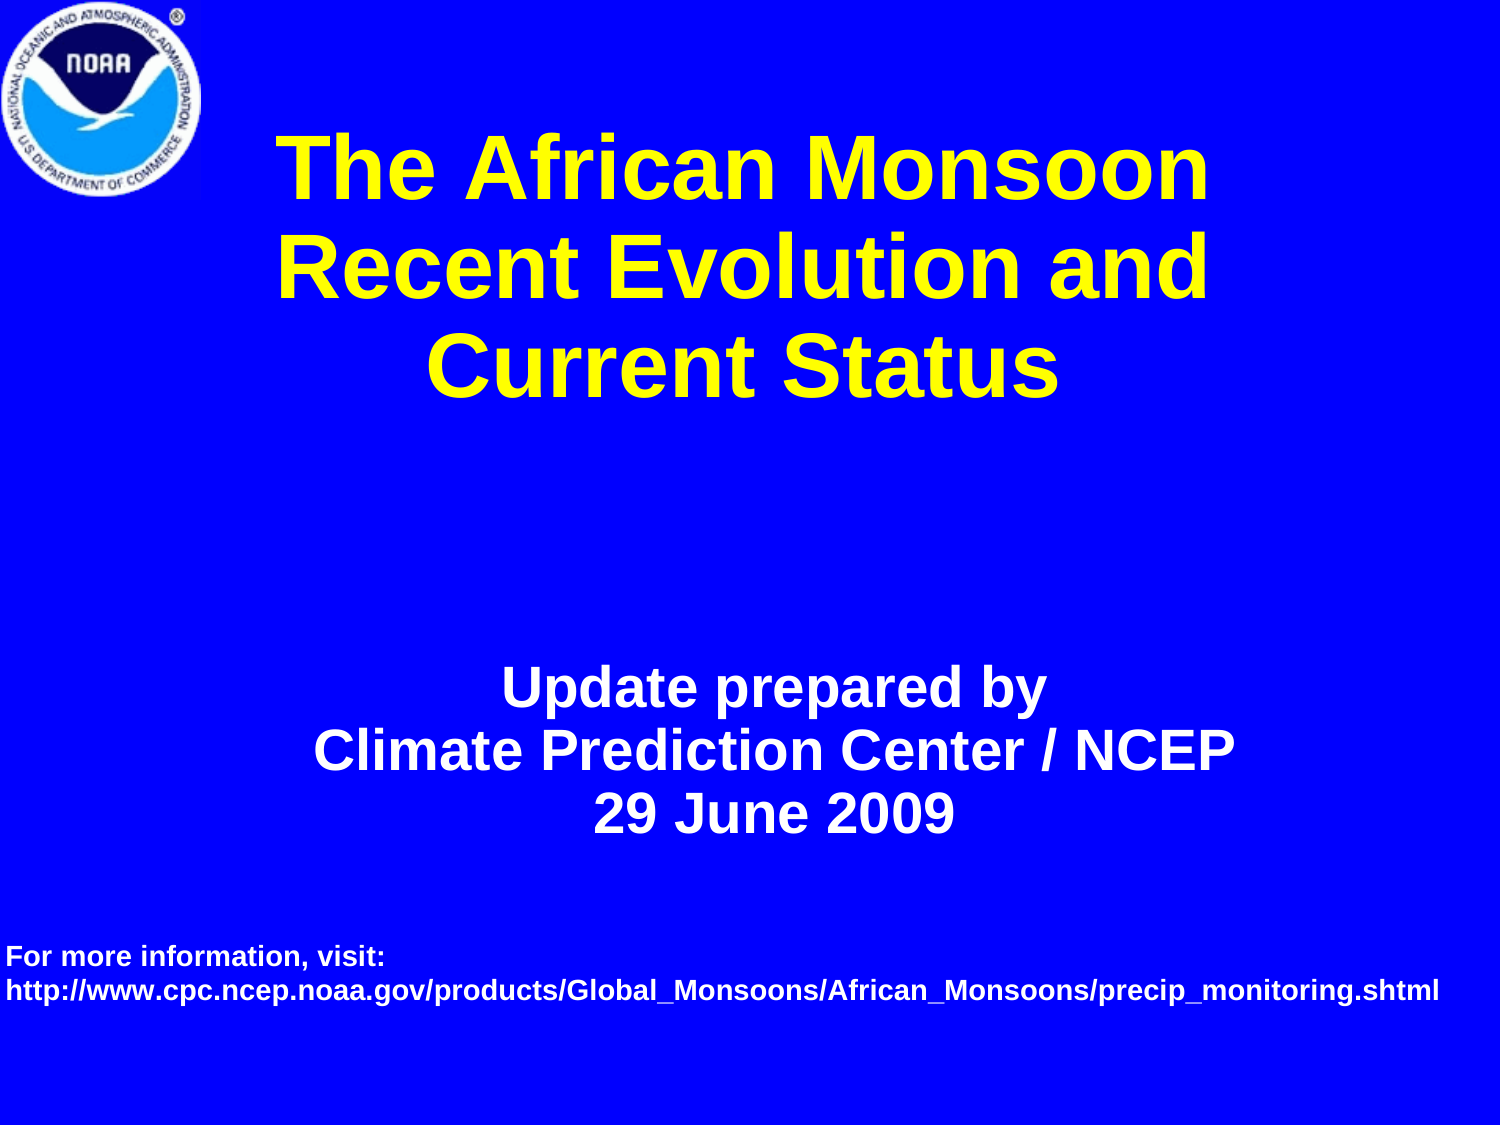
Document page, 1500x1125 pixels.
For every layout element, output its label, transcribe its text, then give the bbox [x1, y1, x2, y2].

picture [0, 0, 200, 200]
text_box Update prepared by Climate Prediction Center / NCEP 29 June 2009 [275, 649, 1275, 855]
title The African Monsoon Recent Evolution and Current Status [112, 99, 1375, 438]
text_box For more information, visit: http://www.cpc.ncep.noaa.gov/products/Global_Monsoons/African_Monsoons/precip_monitoring.shtml [0, 929, 1457, 1015]
